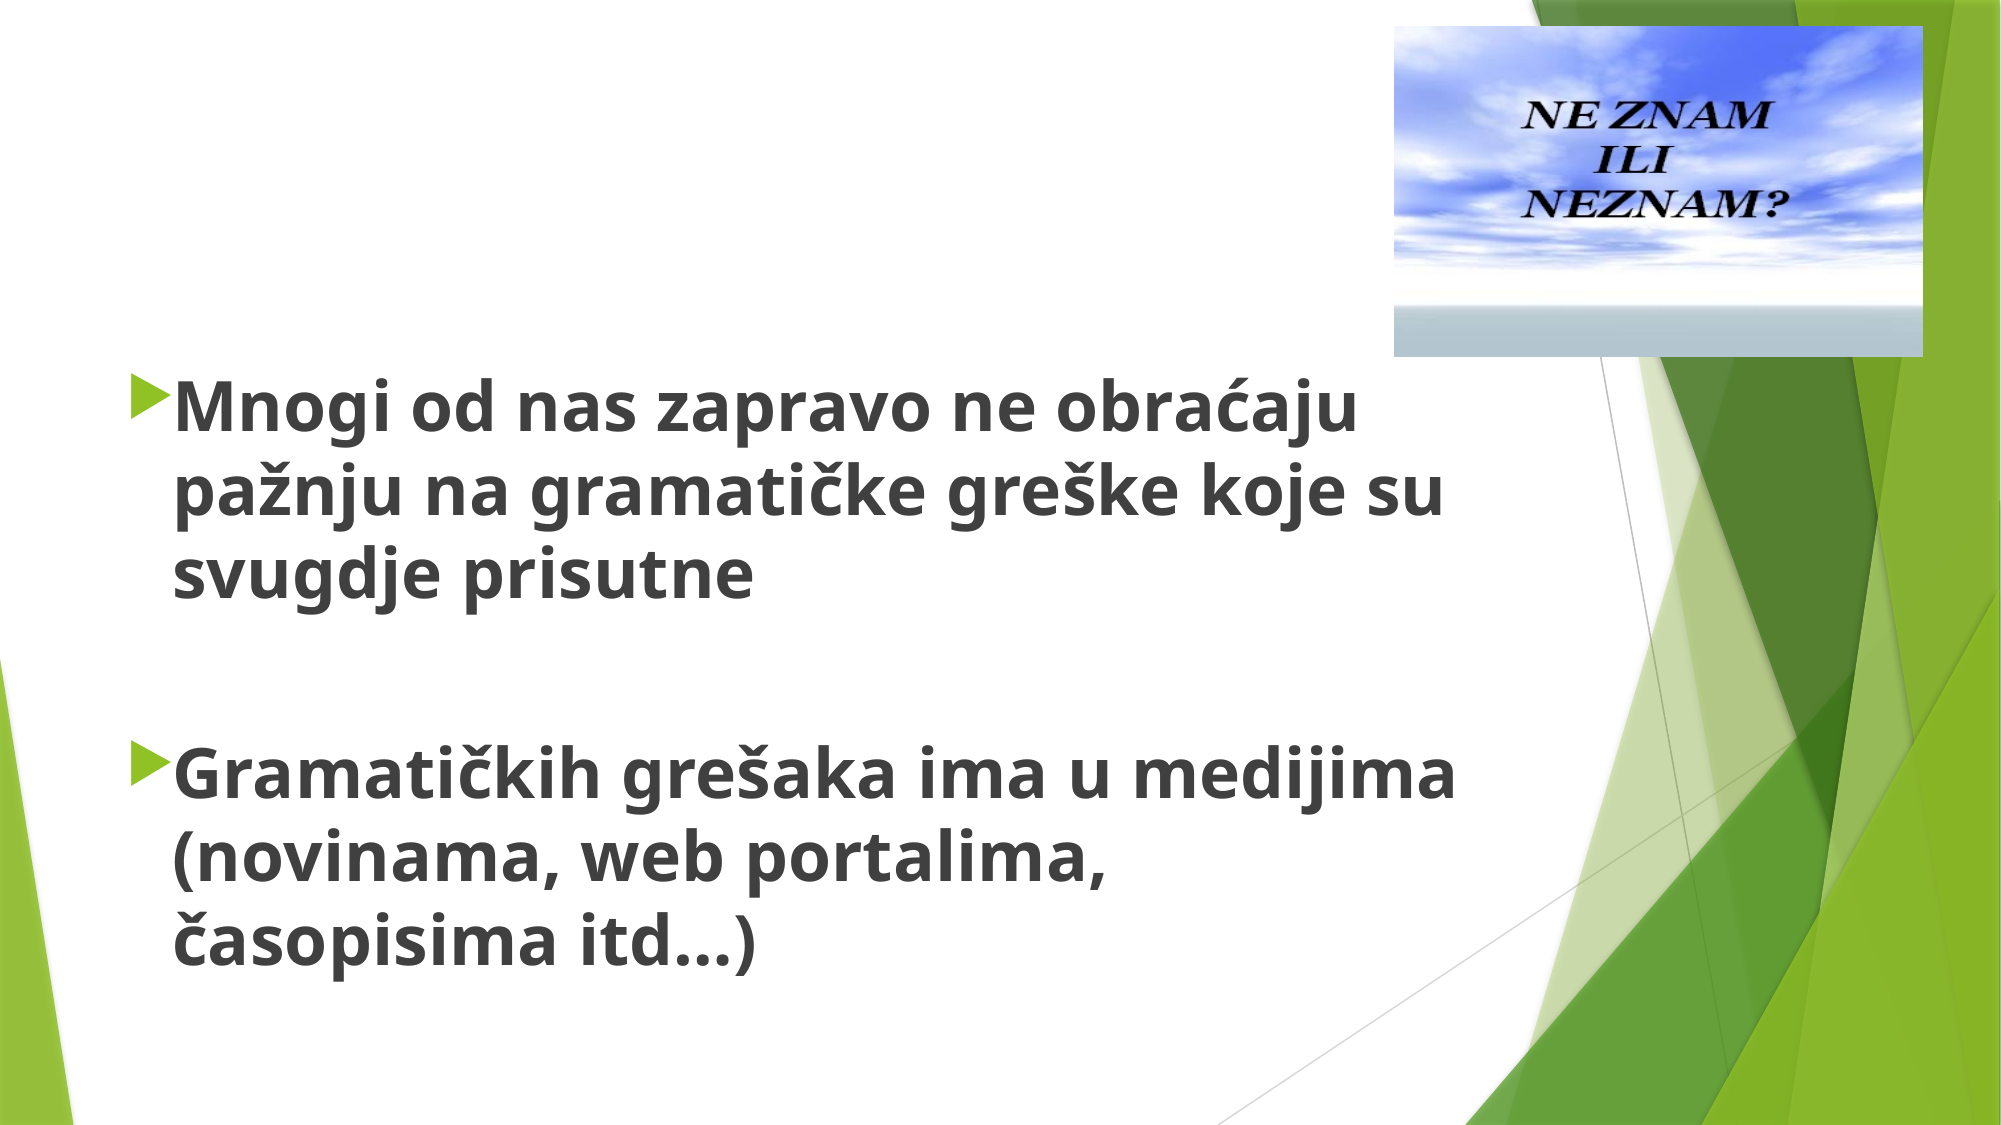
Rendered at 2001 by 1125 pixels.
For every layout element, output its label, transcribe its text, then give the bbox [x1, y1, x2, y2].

picture [1393, 25, 1923, 358]
list Mnogi od nas zapravo ne obraćaju pažnju na gramatičke greške koje su svugdje prisutne Gramatičkih grešaka ima u medijima (novinama, web portalima, časopisima itd…) [111, 354, 1522, 992]
